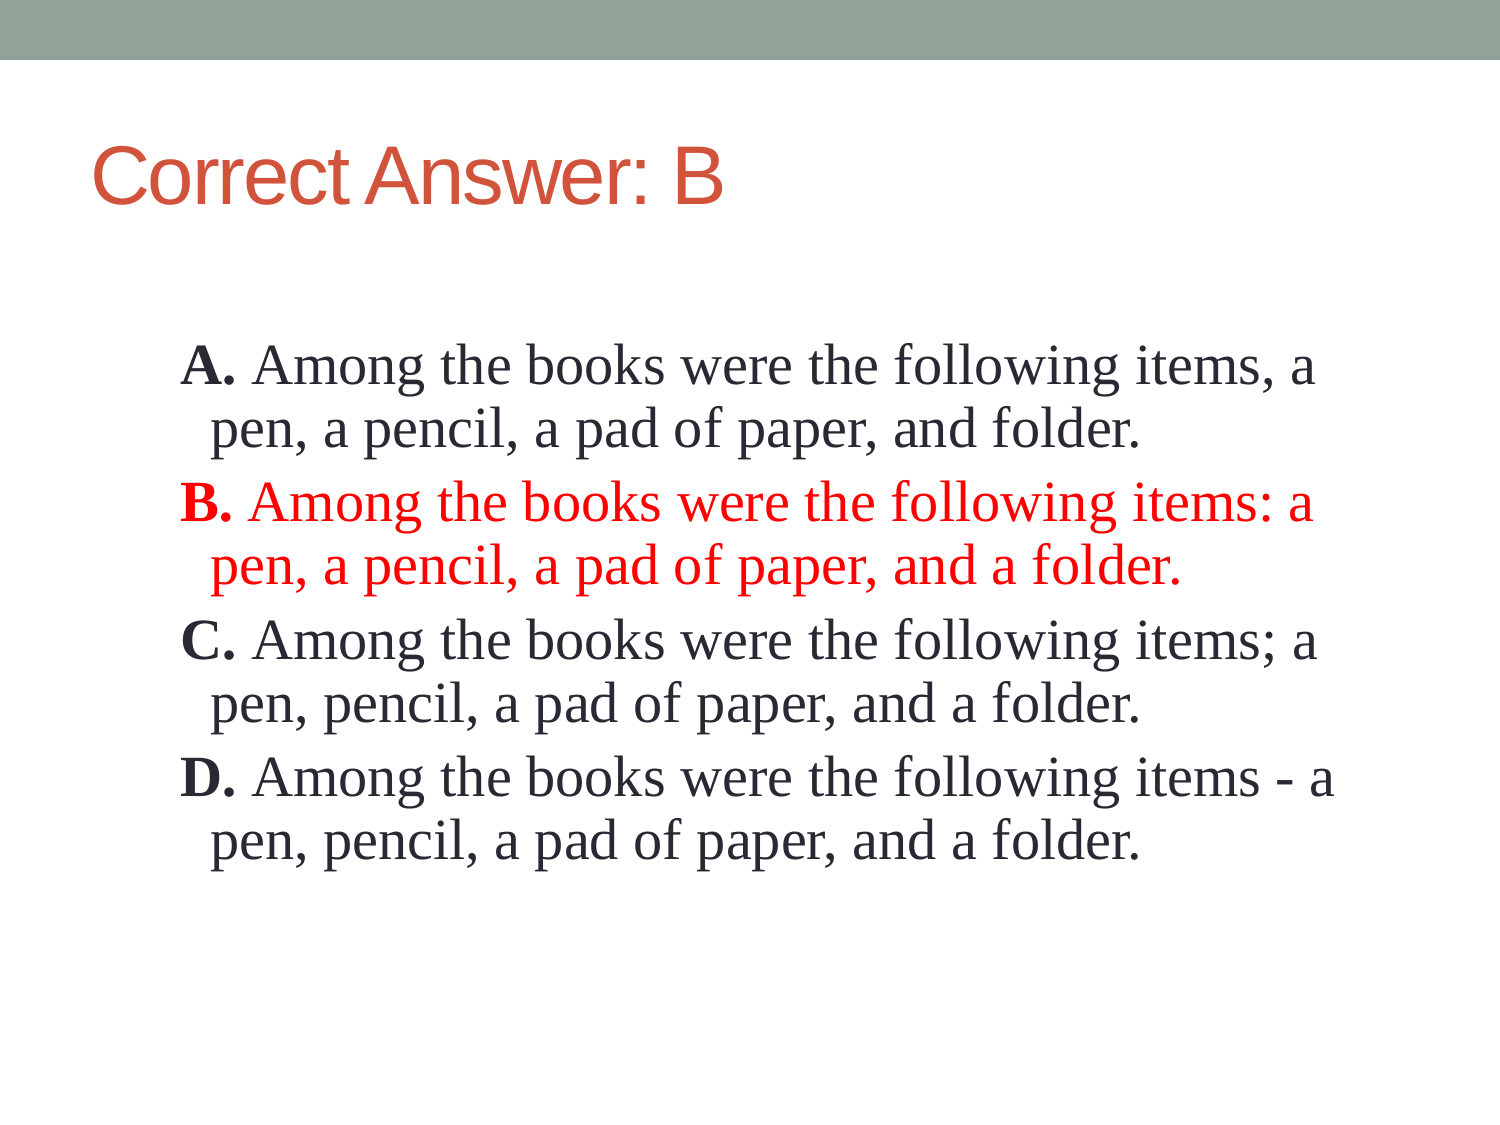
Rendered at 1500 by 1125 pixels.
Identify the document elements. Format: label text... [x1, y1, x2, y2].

title Correct Answer: B [75, 89, 1425, 253]
list A. Among the books were the following items, a pen, a pencil, a pad of paper, and folder. B. Among the books were the following items: a pen, a pencil, a pad of paper, and a folder. C. Among the books were the following items; a pen, pencil, a pad of paper, and a folder. D. Among the books were the following items - a pen, pencil, a pad of paper, and a folder. [75, 326, 1425, 1063]
